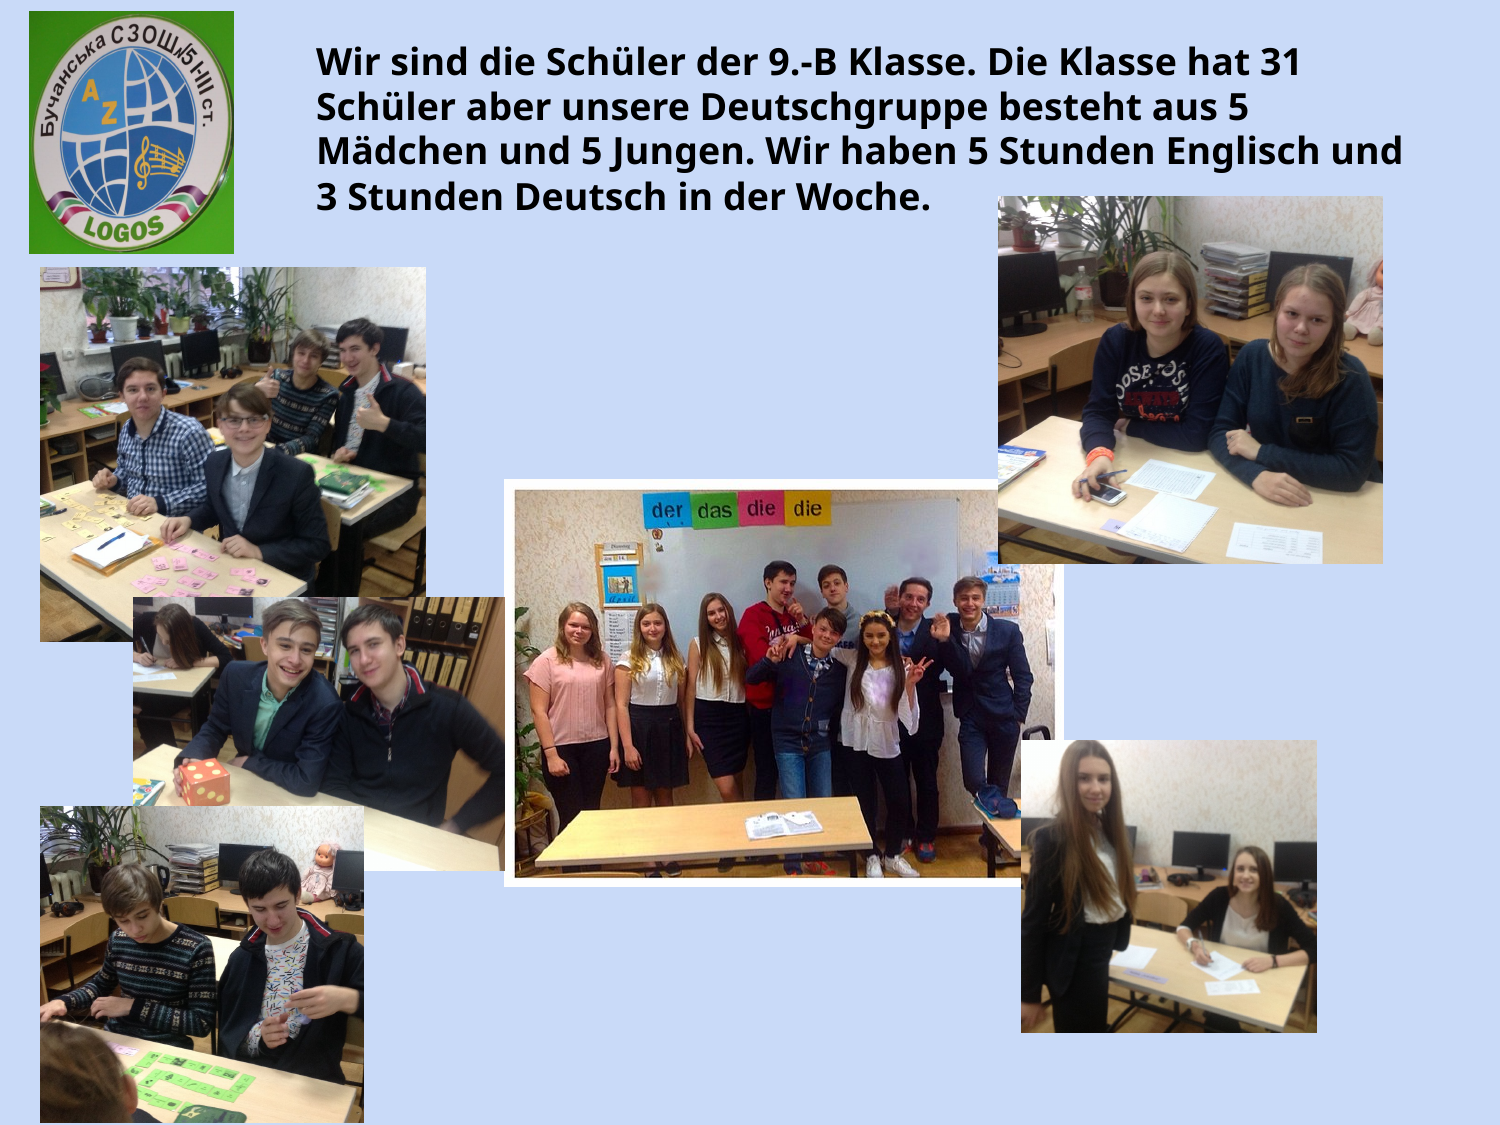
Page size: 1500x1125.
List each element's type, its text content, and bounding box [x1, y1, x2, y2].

picture [29, 11, 234, 254]
title Wir sind die Schüler der 9.-B Klasse. Die Klasse hat 31 Schüler aber unsere Deutschgruppe besteht aus 5 Mädchen und 5 Jungen. Wir haben 5 Stunden Englisch und 3 Stunden Deutsch in der Woche. [301, 45, 1425, 233]
picture [40, 196, 1383, 1124]
